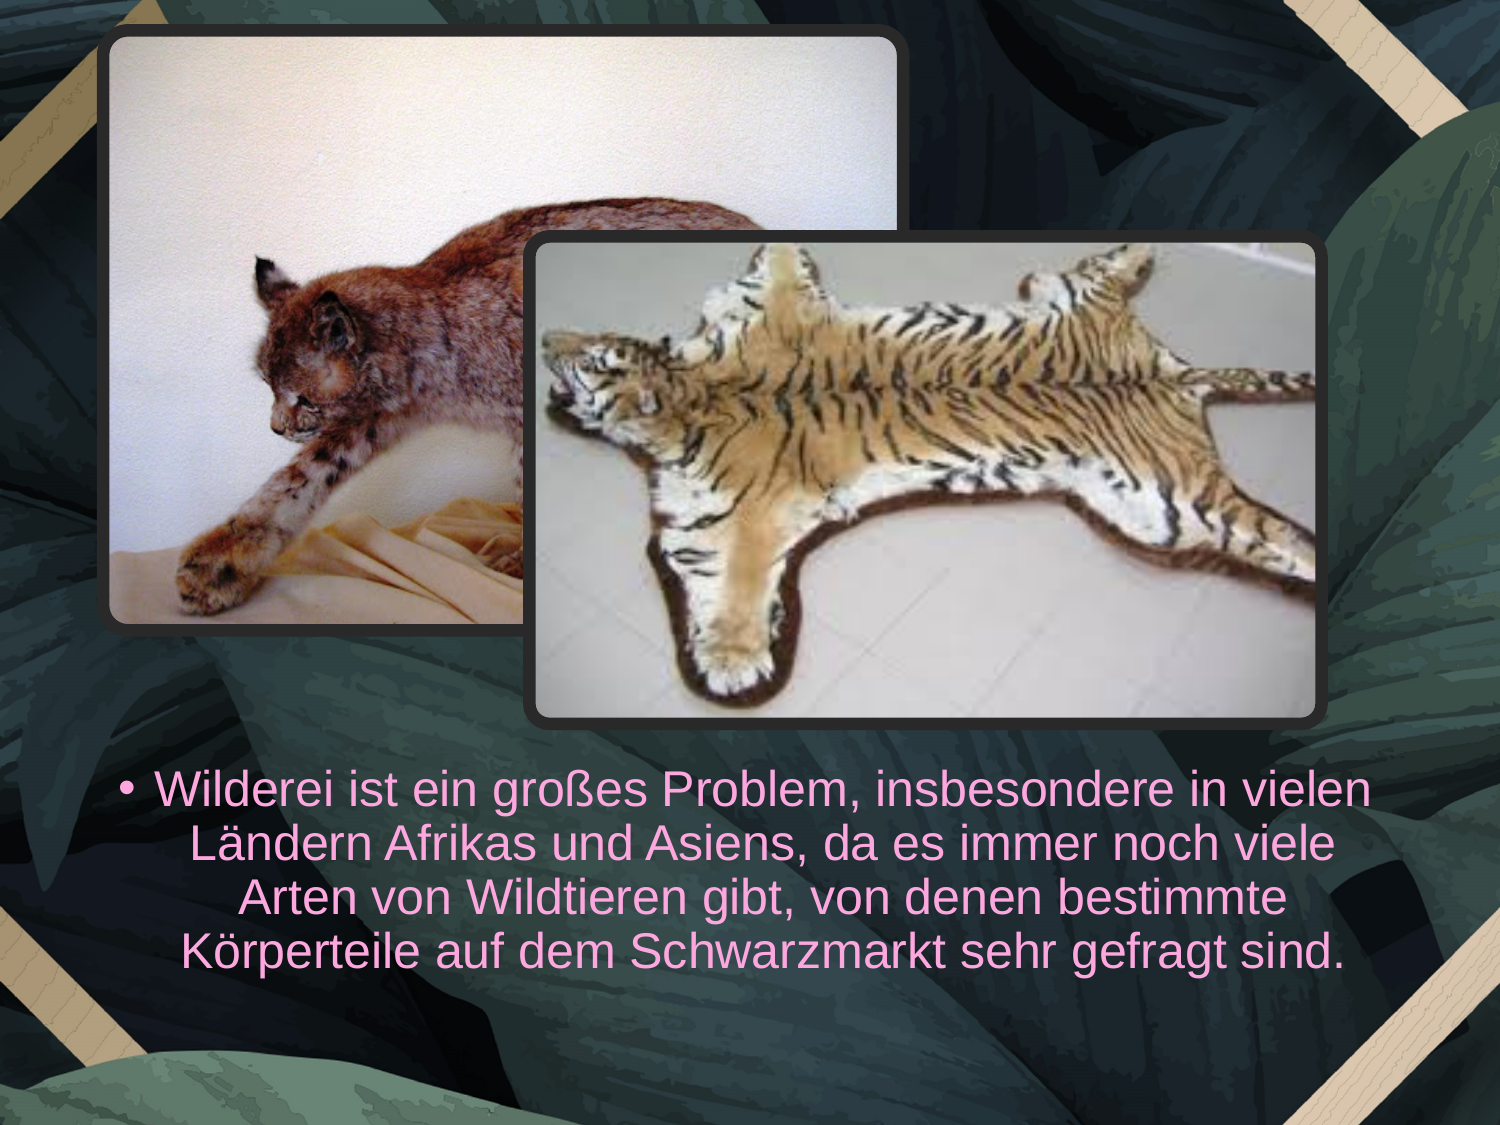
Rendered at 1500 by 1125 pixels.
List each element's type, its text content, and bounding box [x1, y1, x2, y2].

list Wilderei ist ein großes Problem, insbesondere in vielen Ländern Afrikas und Asiens, da es immer noch viele Arten von Wildtieren gibt, von denen bestimmte Körperteile auf dem Schwarzmarkt sehr gefragt sind. [103, 755, 1390, 1026]
picture [0, 0, 1500, 1125]
